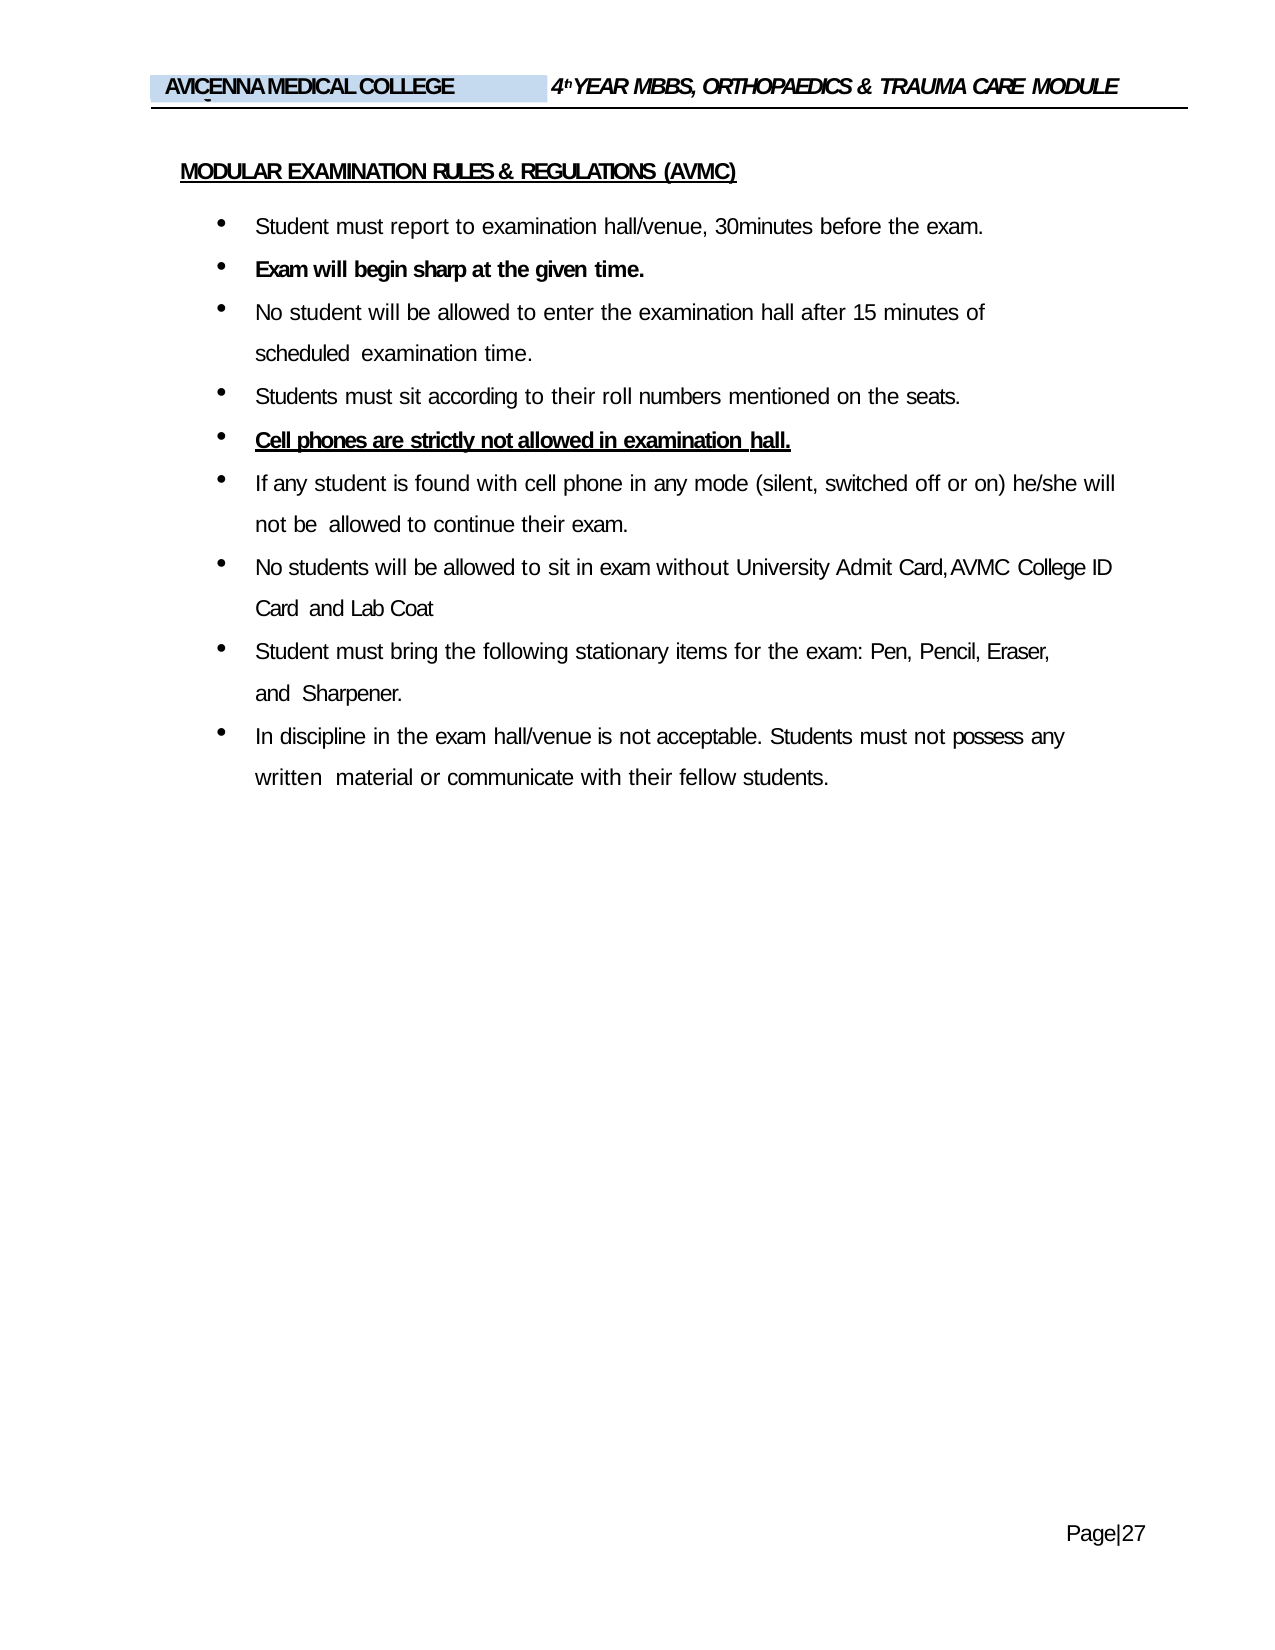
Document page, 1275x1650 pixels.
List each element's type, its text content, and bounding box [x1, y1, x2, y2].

text_box LIAQUAT NATIONAL MEDICAL COLLEGE [150, 75, 548, 103]
text_box AVICENNA MEDICAL COLLEGE [150, 75, 547, 100]
slide_number Page|27 [1063, 1521, 1149, 1650]
text_box MODULAR EXAMINATION RULES & REGULATIONS (AVMC) Student must report to examination hall/venue, 30minutes before the exam. Exam will begin sharp at the given time. No student will be allowed to enter the examination hall after 15 minutes of scheduled examination time. Students must sit according to their roll numbers mentioned on the seats. Cell phones are strictly not allowed in examination hall. If any student is found with cell phone in any mode (silent, switched off or on) he/she will not be allowed to continue their exam. No students will be allowed to sit in exam without University Admit Card, AVMC College ID Card and Lab Coat Student must bring the following stationary items for the exam: Pen, Pencil, Eraser, and Sharpener. In discipline in the exam hall/venue is not acceptable. Students must not possess any written material or communicate with their fellow students. [177, 154, 1155, 791]
text_box 4thYEAR MBBS, ORTHOPAEDICS & TRAUMA CARE MODULE [549, 69, 1233, 100]
